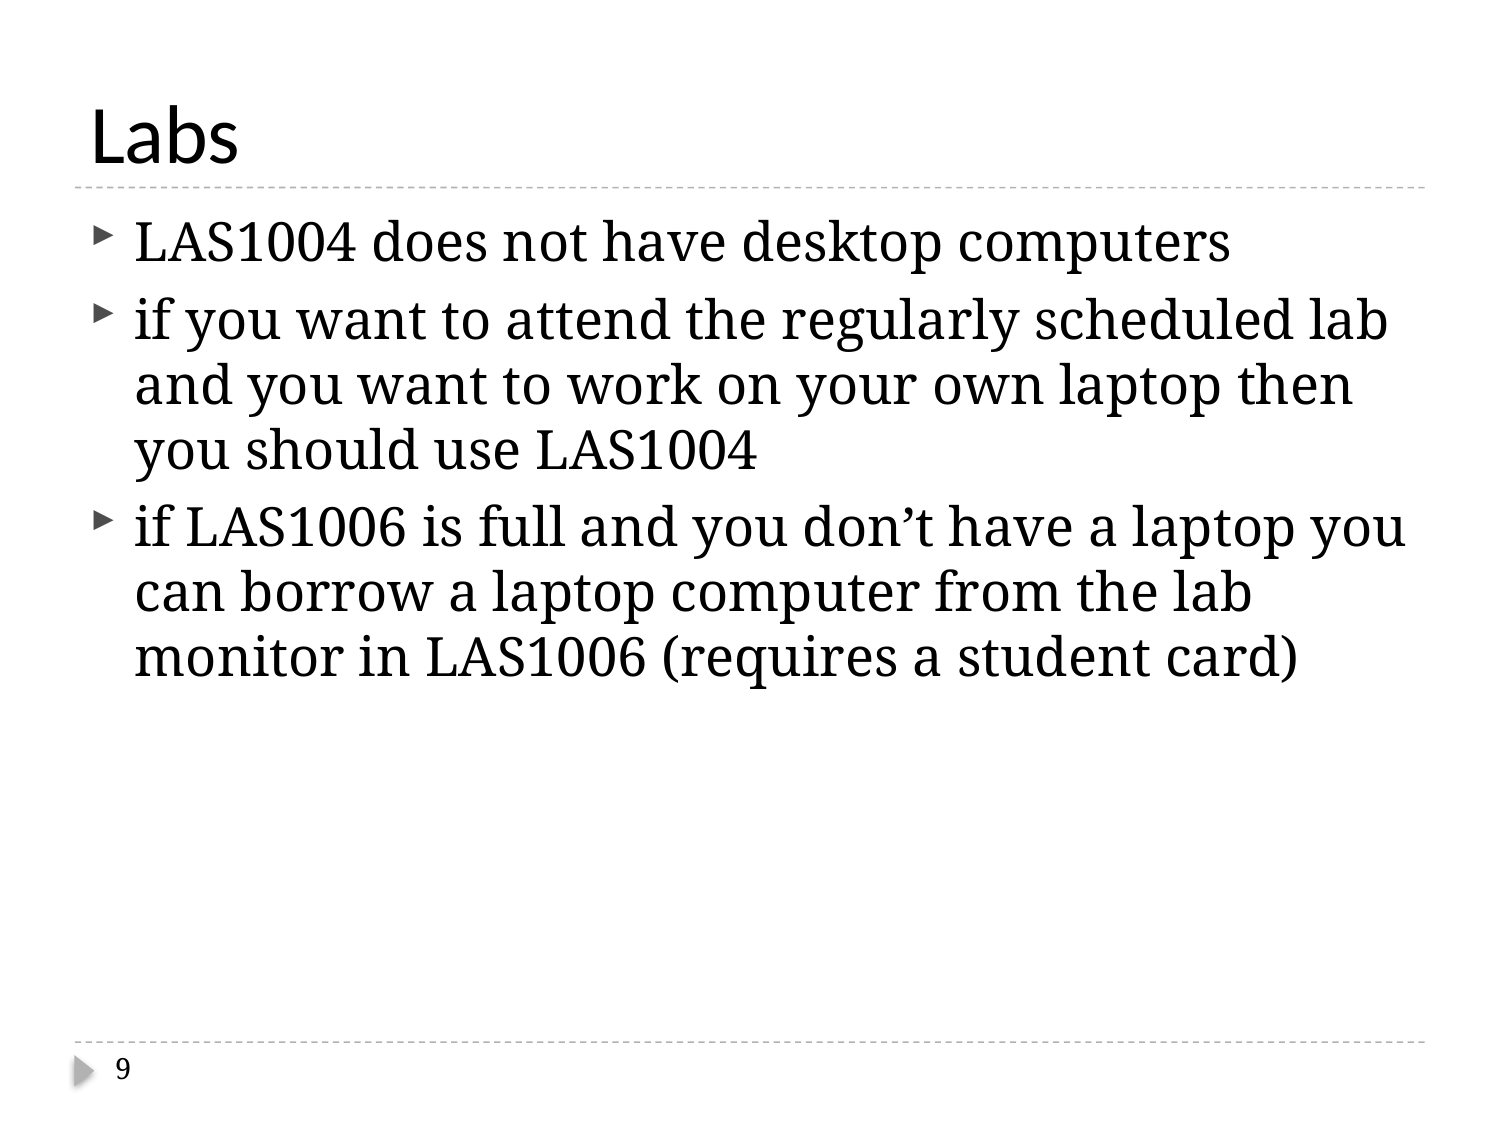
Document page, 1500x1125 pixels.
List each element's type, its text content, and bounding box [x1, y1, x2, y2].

list LAS1004 does not have desktop computers if you want to attend the regularly scheduled lab and you want to work on your own laptop then you should use LAS1004 if LAS1006 is full and you don’t have a laptop you can borrow a laptop computer from the lab monitor in LAS1006 (requires a student card) [74, 199, 1426, 1011]
title Labs [74, 24, 1426, 188]
slide_number 9 [100, 1042, 426, 1103]
